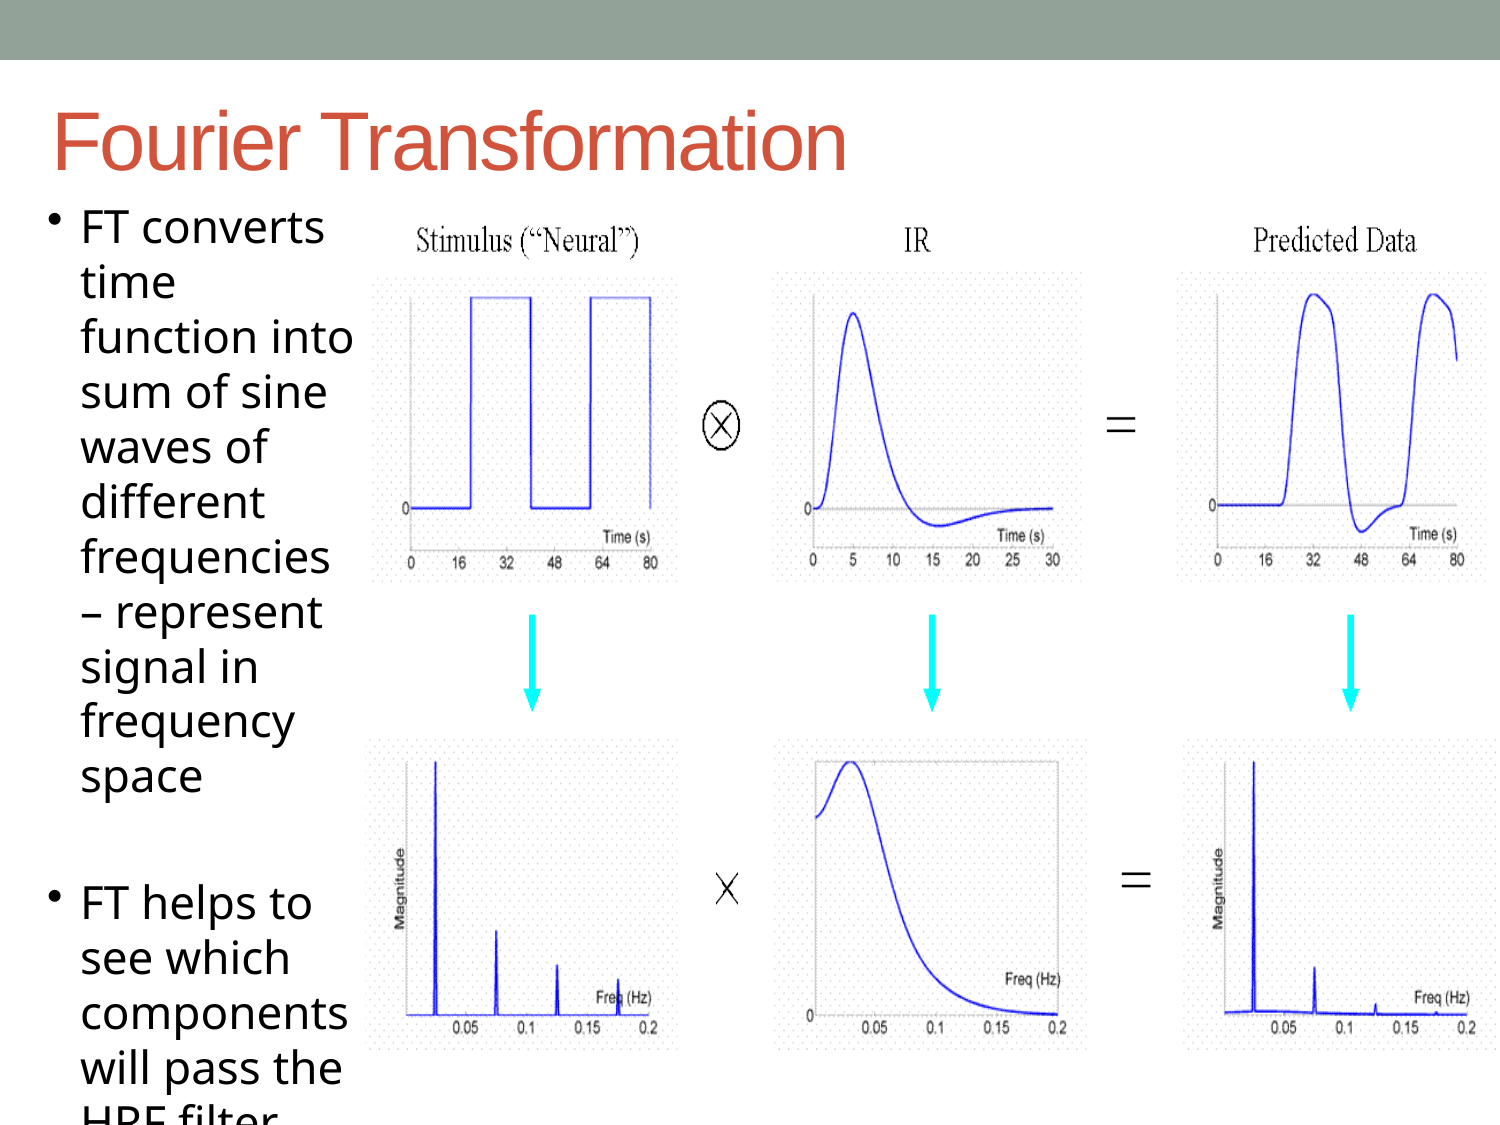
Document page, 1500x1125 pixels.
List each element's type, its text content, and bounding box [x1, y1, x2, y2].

title Fourier Transformation [36, 56, 1387, 210]
picture [365, 208, 1497, 1050]
text_box FT converts time function into sum of sine waves of different frequencies – represent signal in frequency space FT helps to see which components will pass the HRF filter [36, 123, 366, 964]
